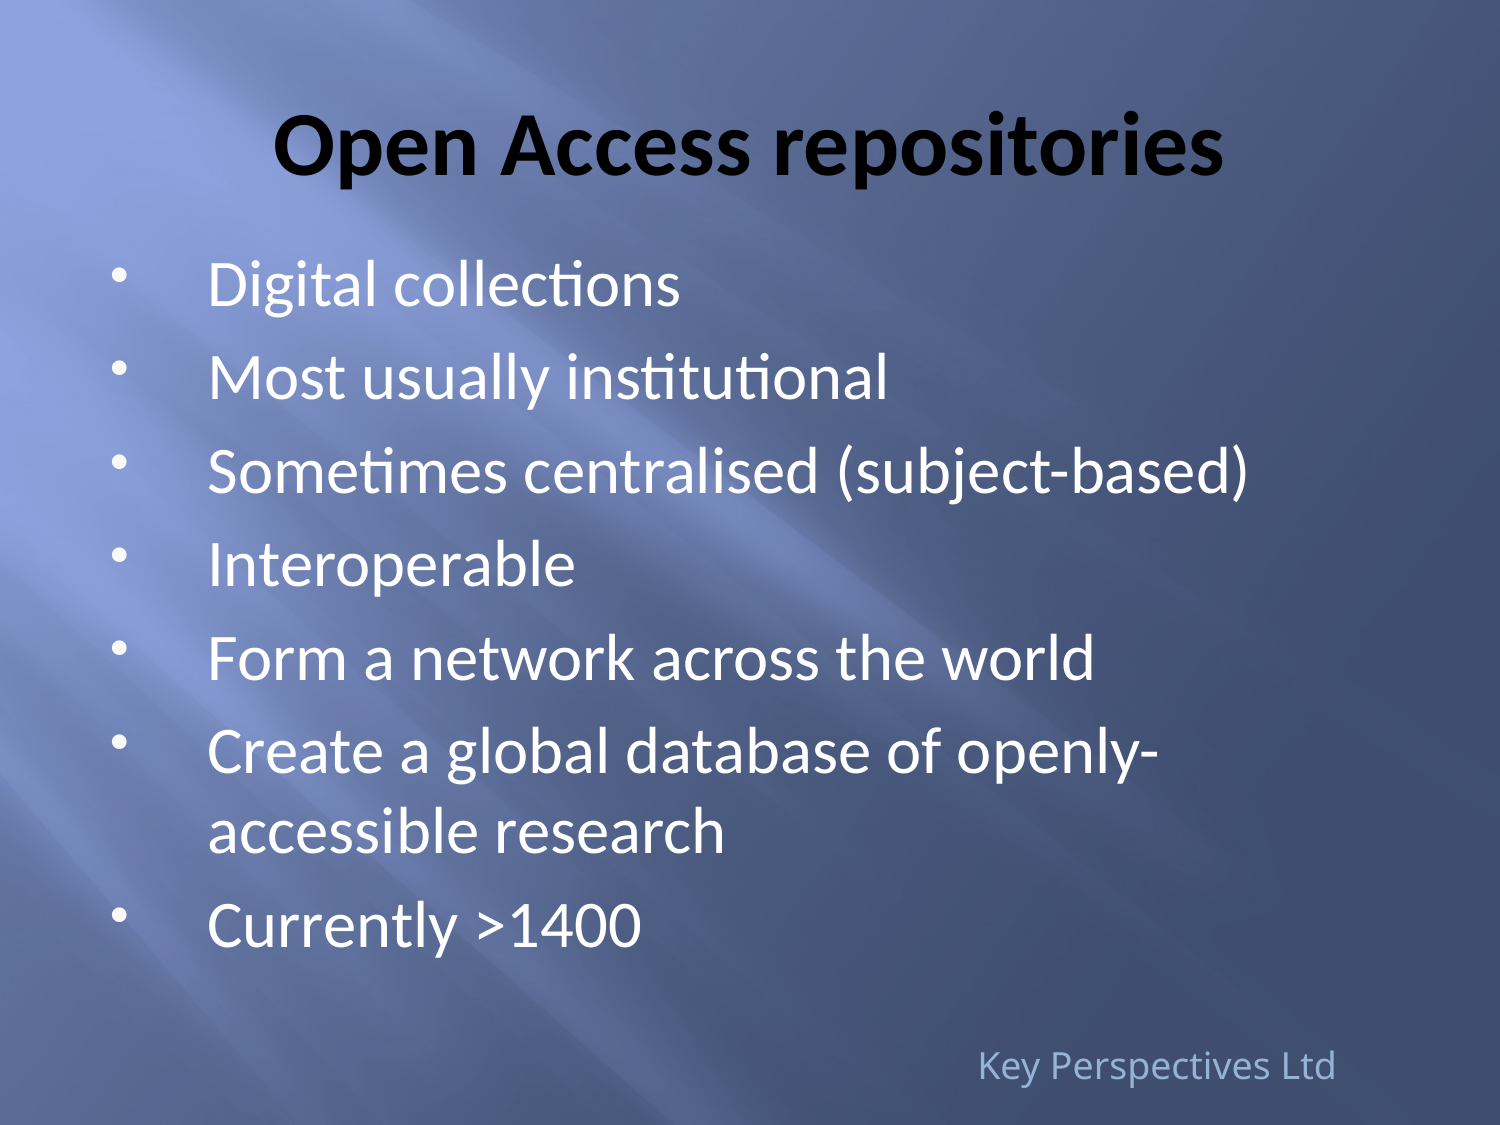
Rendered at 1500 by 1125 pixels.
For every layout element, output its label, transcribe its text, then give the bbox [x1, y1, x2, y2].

text_box Key Perspectives Ltd [962, 1034, 1424, 1095]
title Open Access repositories [75, 45, 1425, 232]
list Digital collections Most usually institutional Sometimes centralised (subject-based) Interoperable Form a network across the world Create a global database of openly-accessible research Currently >1400 [75, 232, 1425, 1035]
